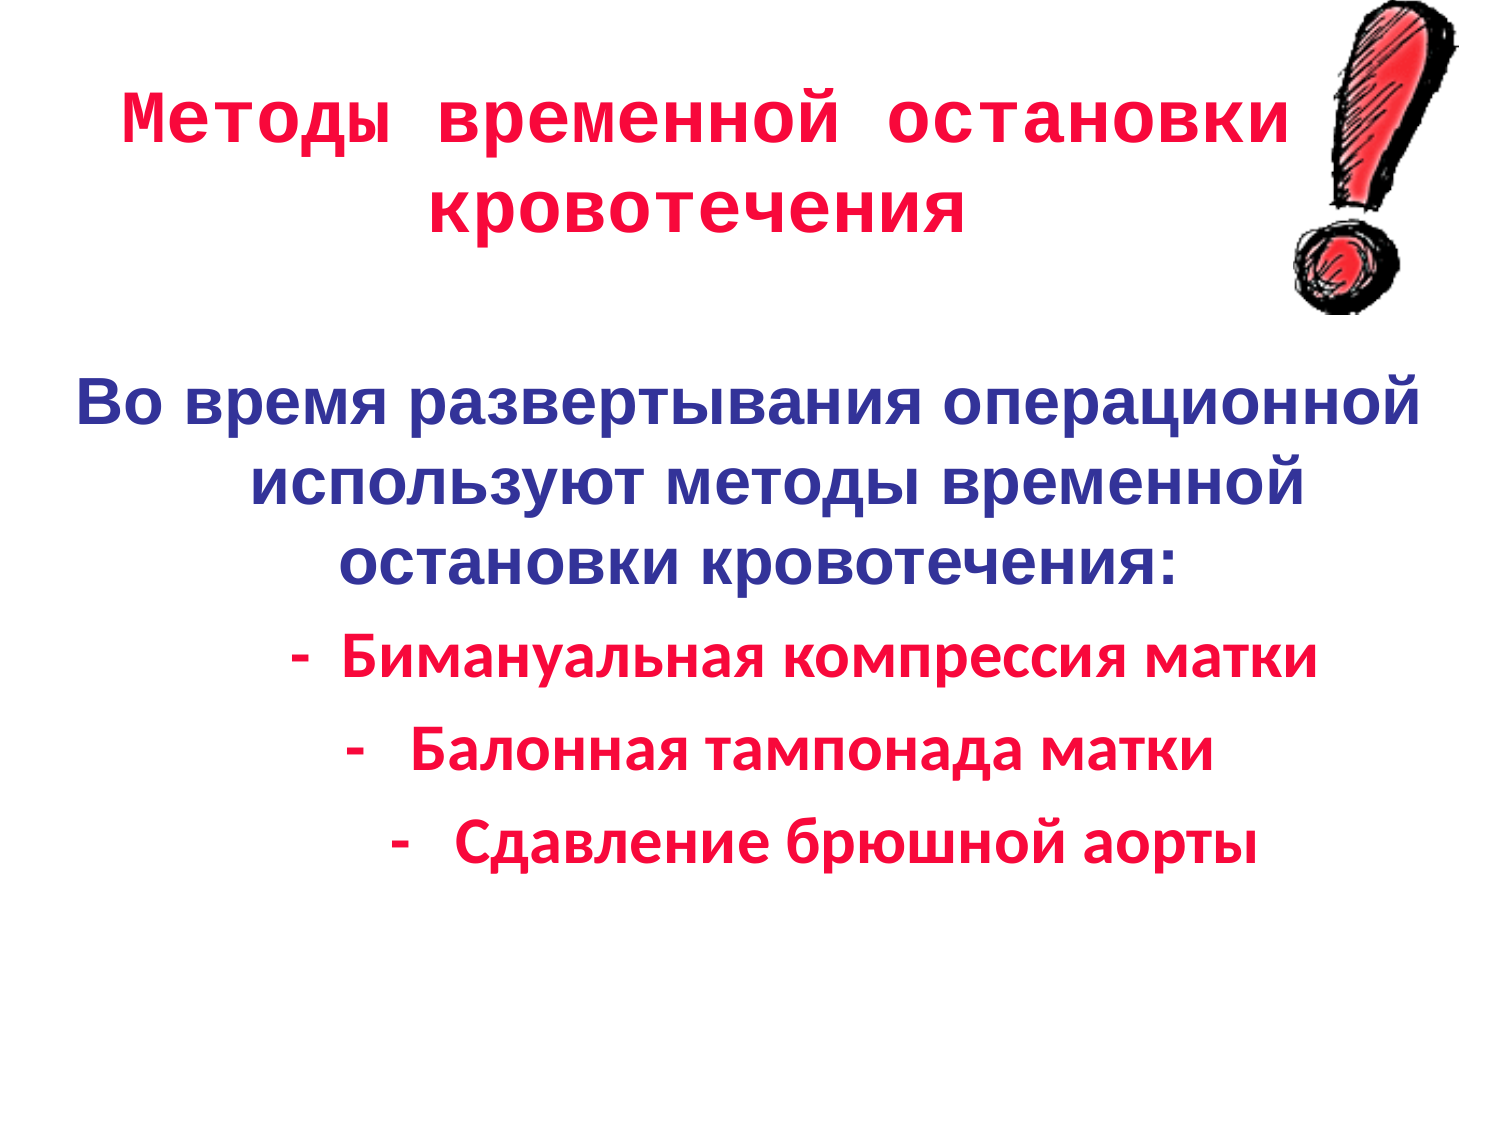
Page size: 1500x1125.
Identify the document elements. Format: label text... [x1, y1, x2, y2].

picture [1293, 0, 1459, 315]
title Методы временной остановки кровотечения [88, 54, 1288, 261]
list Во время развертывания операционной используют методы временной остановки кровотечения: - Бимануальная компрессия матки - Балонная тампонада матки - Сдавление брюшной аорты [0, 350, 1500, 1125]
